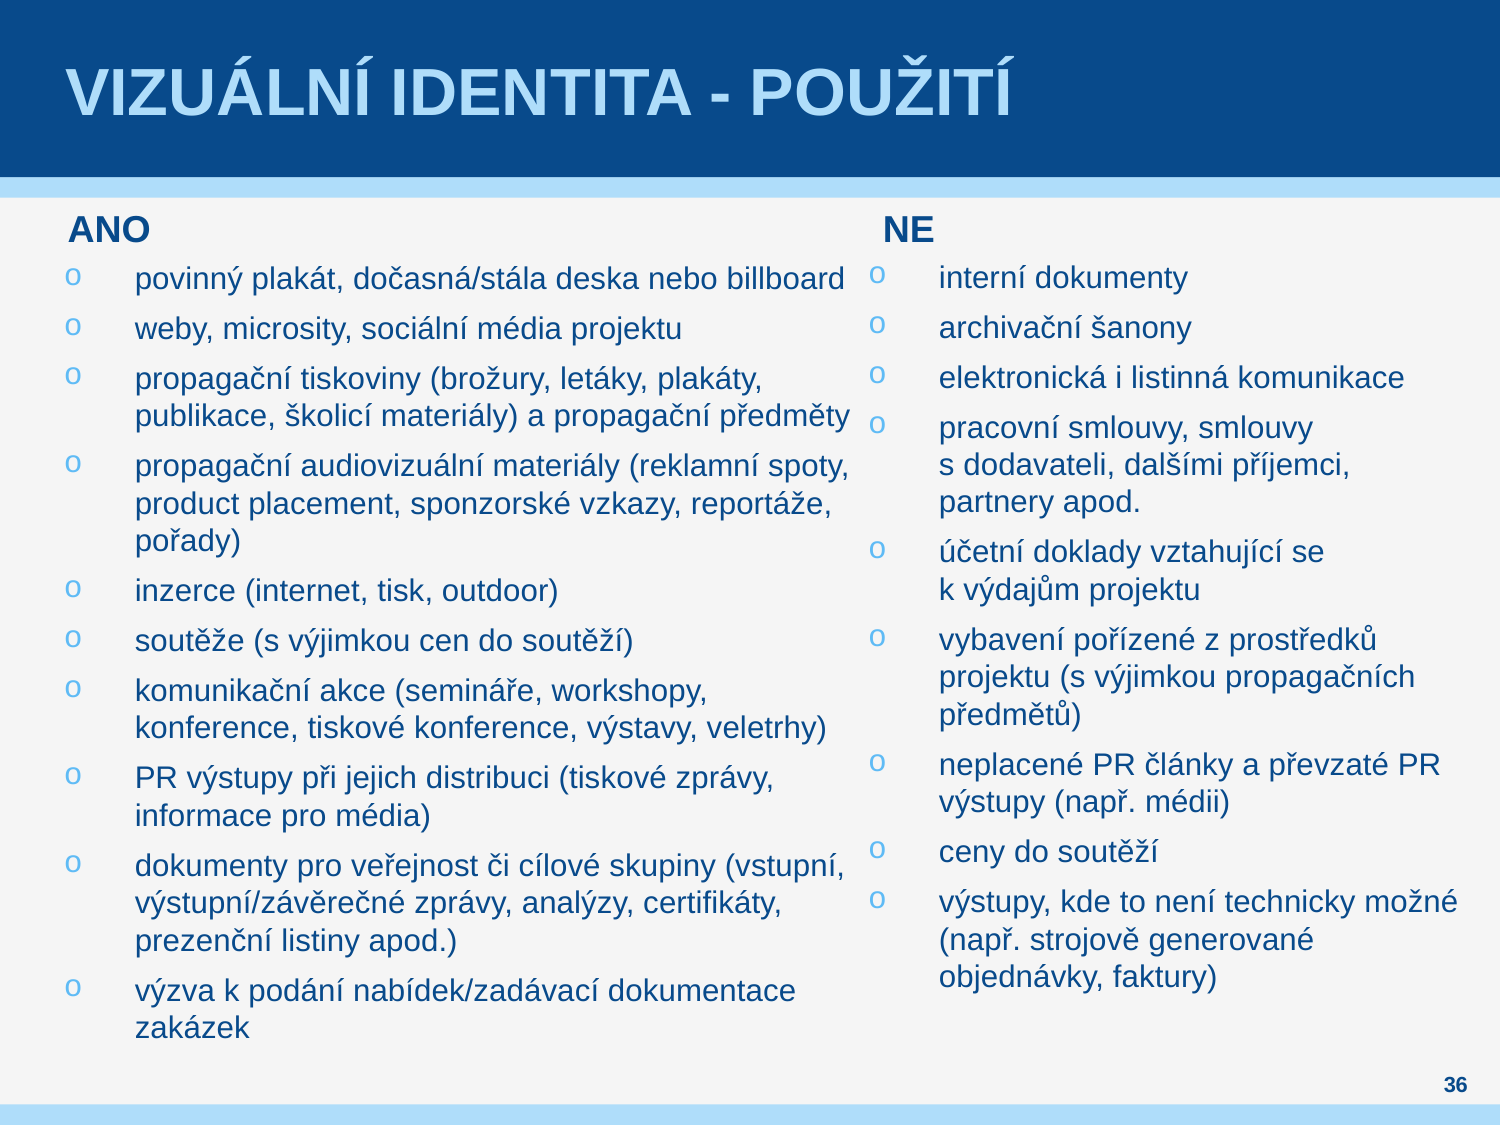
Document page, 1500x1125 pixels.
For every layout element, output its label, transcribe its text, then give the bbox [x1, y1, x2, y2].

text_box ANO [53, 197, 278, 258]
title VIZUÁLNÍ IDENTITA - použití [59, 0, 1441, 178]
list interní dokumenty archivační šanony elektronická i listinná komunikace pracovní smlouvy, smlouvy s dodavateli, dalšími příjemci, partnery apod. účetní doklady vztahující se k výdajům projektu vybavení pořízené z prostředků projektu (s výjimkou propagačních předmětů) neplacené PR články a převzaté PR výstupy (např. médii) ceny do soutěží výstupy, kde to není technicky možné (např. strojově generované objednávky, faktury) [868, 257, 1465, 1070]
text_box NE [868, 197, 1093, 258]
list povinný plakát, dočasná/stála deska nebo billboard weby, microsity, sociální média projektu propagační tiskoviny (brožury, letáky, plakáty, publikace, školicí materiály) a propagační předměty propagační audiovizuální materiály (reklamní spoty, product placement, sponzorské vzkazy, reportáže, pořady) inzerce (internet, tisk, outdoor) soutěže (s výjimkou cen do soutěží) komunikační akce (semináře, workshopy, konference, tiskové konference, výstavy, veletrhy) PR výstupy při jejich distribuci (tiskové zprávy, informace pro média) dokumenty pro veřejnost či cílové skupiny (vstupní, výstupní/závěrečné zprávy, analýzy, certifikáty, prezenční listiny apod.) výzva k podání nabídek/zadávací dokumentace zakázek [63, 258, 857, 1110]
slide_number 36 [1417, 1068, 1495, 1099]
